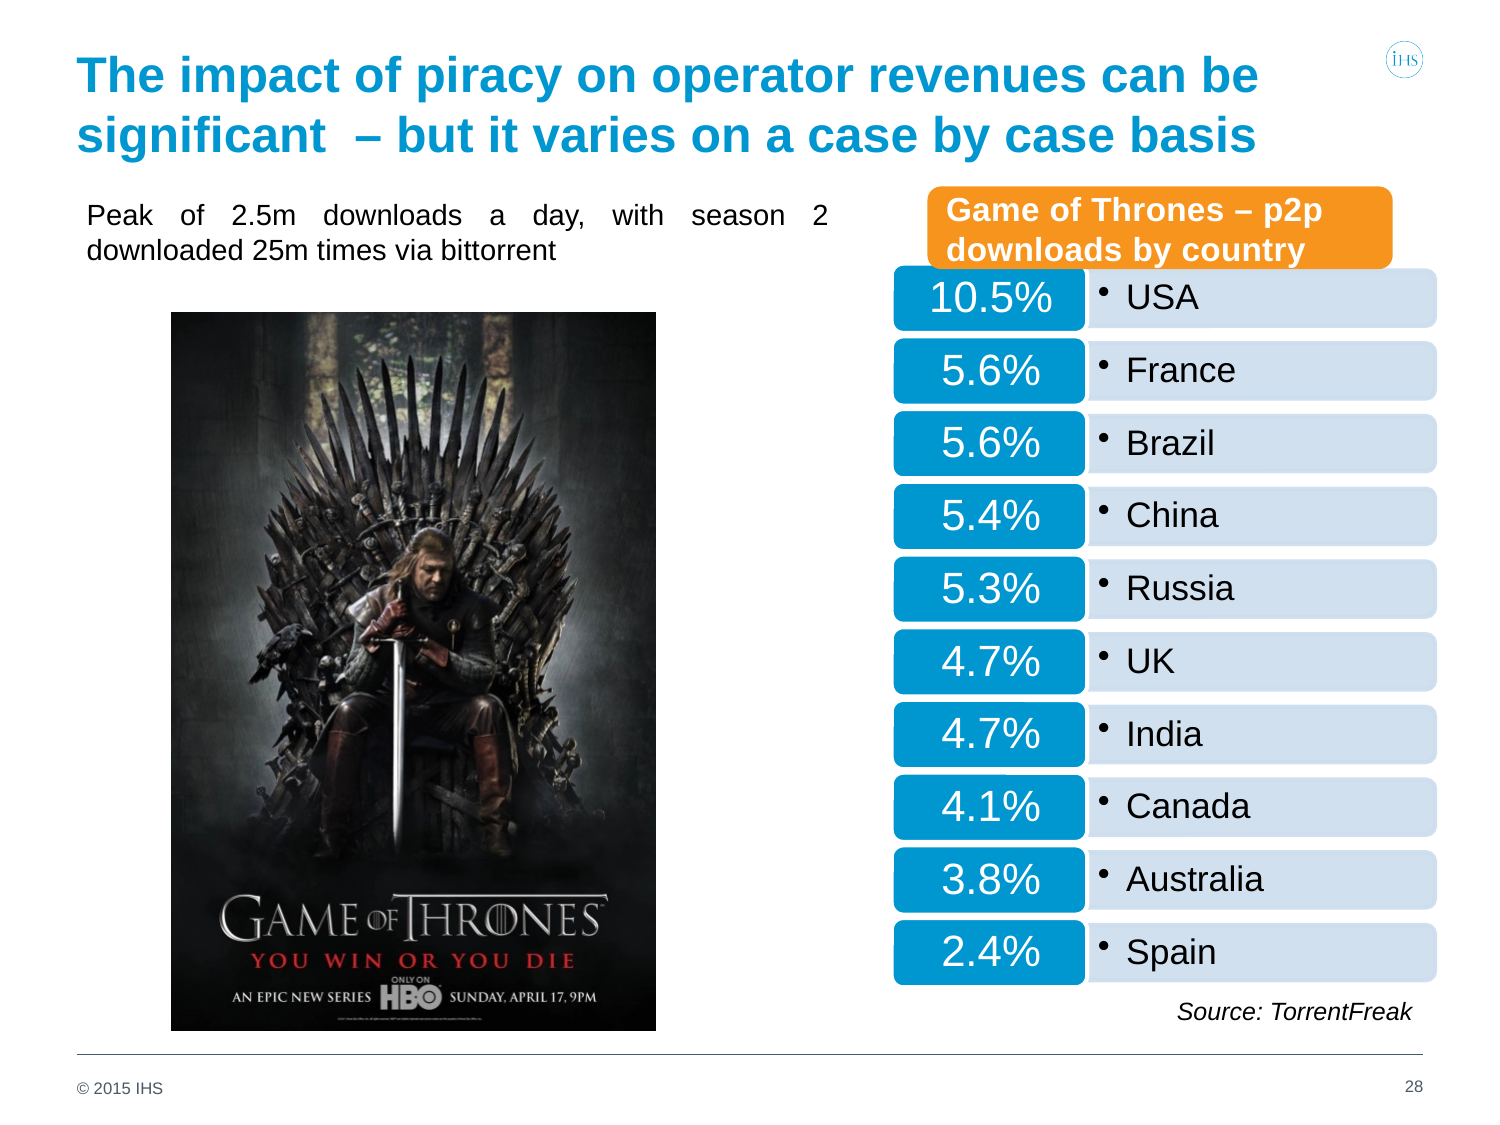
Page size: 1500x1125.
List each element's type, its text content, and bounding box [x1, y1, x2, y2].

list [170, 312, 656, 1031]
title The impact of piracy on operator revenues can be significant – but it varies on a case by case basis [76, 42, 1353, 201]
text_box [891, 262, 1436, 988]
text_box Source: TorrentFreak [1162, 987, 1459, 1033]
slide_number 28 [1328, 1067, 1424, 1104]
picture [1385, 40, 1424, 79]
text_box Peak of 2.5m downloads a day, with season 2 downloaded 25m times via bittorrent [71, 188, 845, 274]
text_box Game of Thrones – p2p downloads by country [925, 184, 1395, 261]
